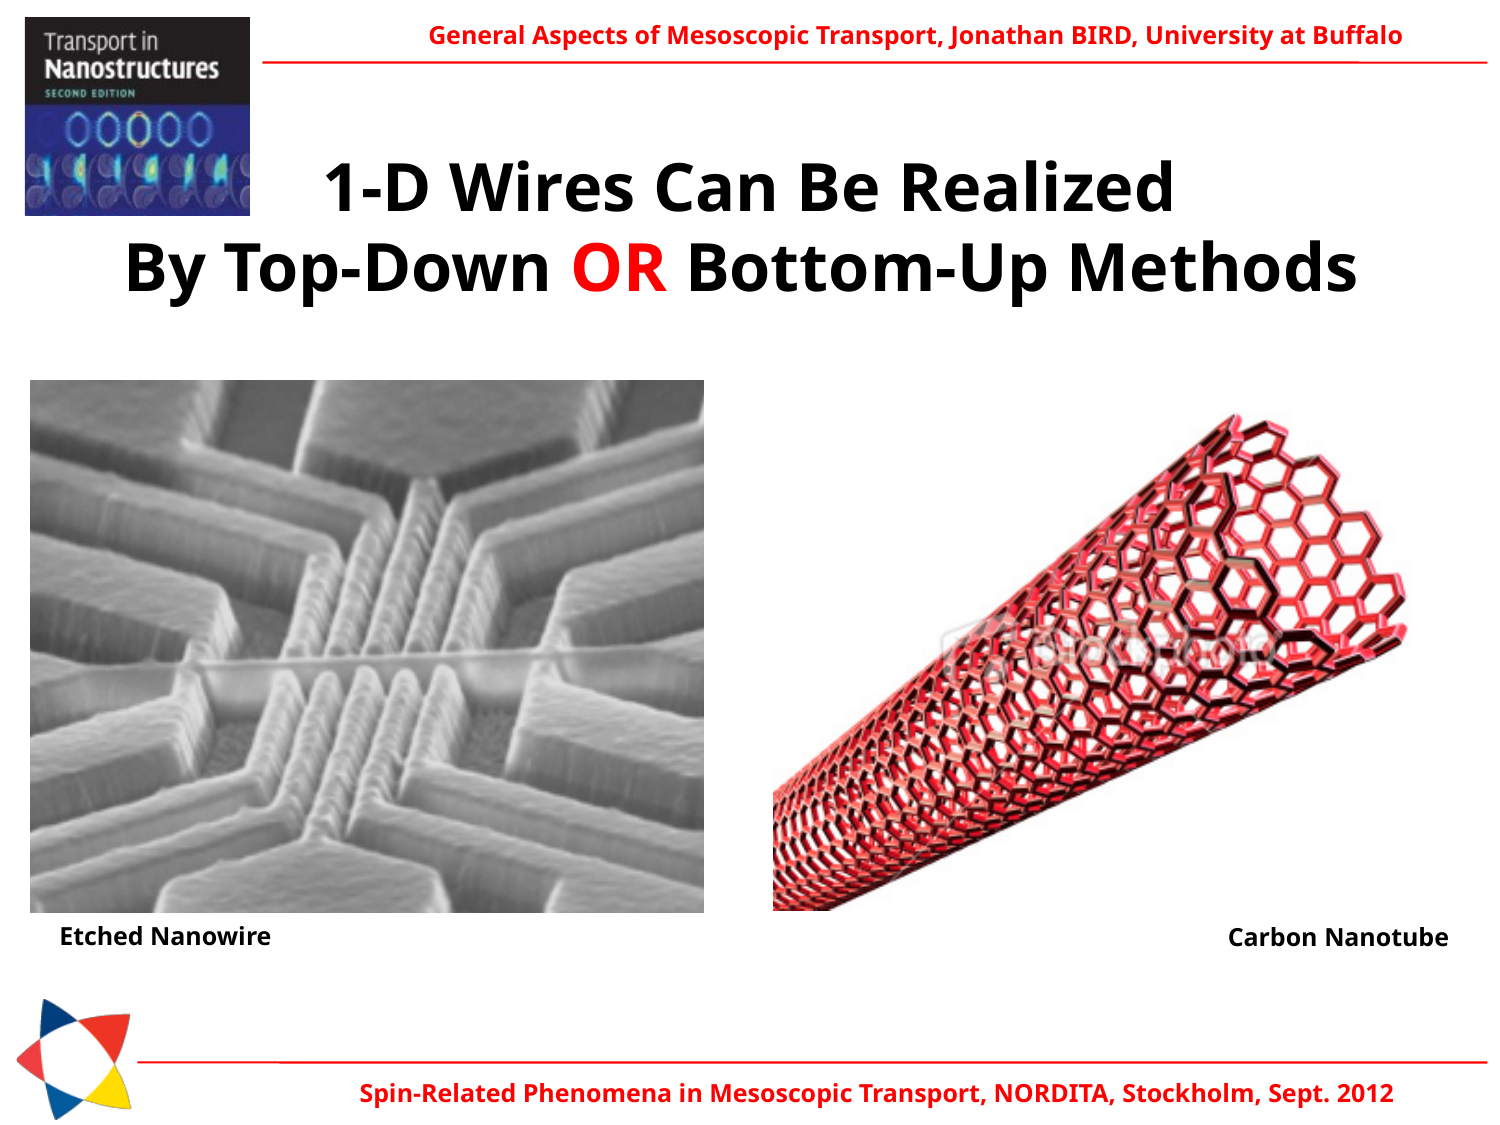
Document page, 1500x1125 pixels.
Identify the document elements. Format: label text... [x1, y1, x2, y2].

picture [29, 380, 705, 913]
text_box Etched Nanowire [44, 921, 287, 958]
text_box 1-D Wires Can Be Realized By Top-Down OR Bottom-Up Methods [24, 137, 1475, 313]
text_box Carbon Nanotube [1213, 920, 1465, 959]
picture [772, 382, 1478, 911]
picture [16, 999, 138, 1120]
picture [24, 17, 250, 137]
